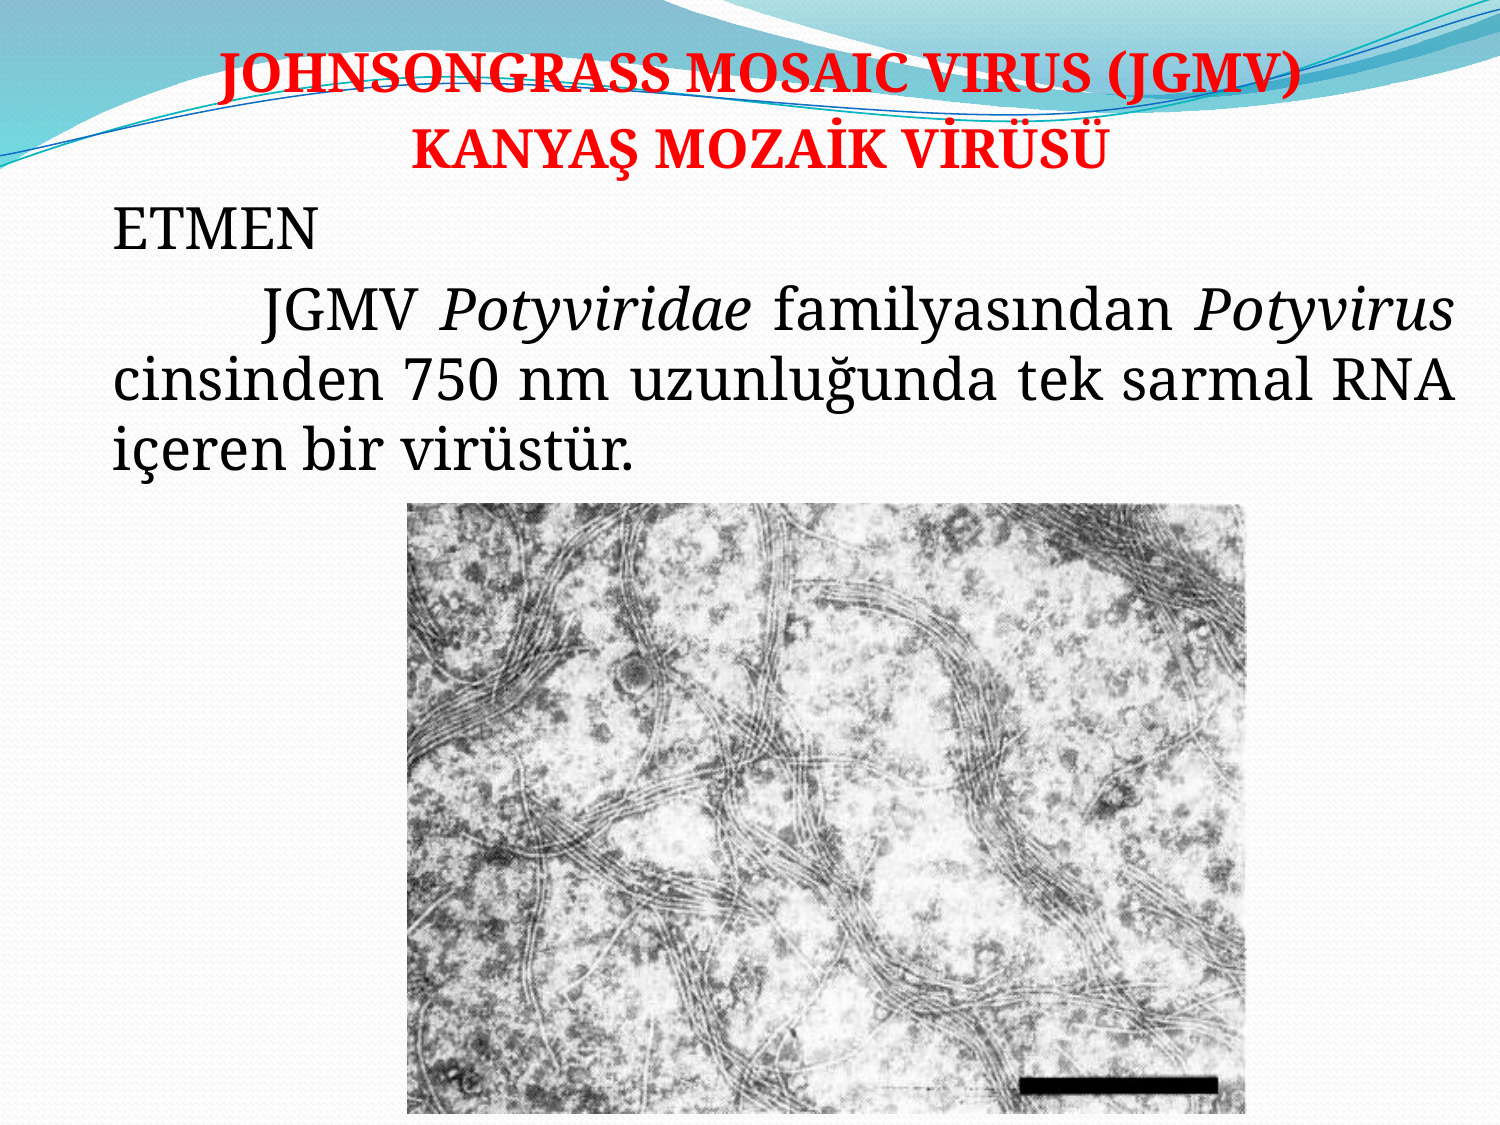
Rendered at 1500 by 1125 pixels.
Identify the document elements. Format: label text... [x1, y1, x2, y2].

list JOHNSONGRASS MOSAIC VIRUS (JGMV) KANYAŞ MOZAİK VİRÜSÜ ETMEN JGMV Potyviridae familyasından Potyvirus cinsinden 750 nm uzunluğunda tek sarmal RNA içeren bir virüstür. [53, 30, 1471, 1094]
picture [407, 503, 1247, 1114]
